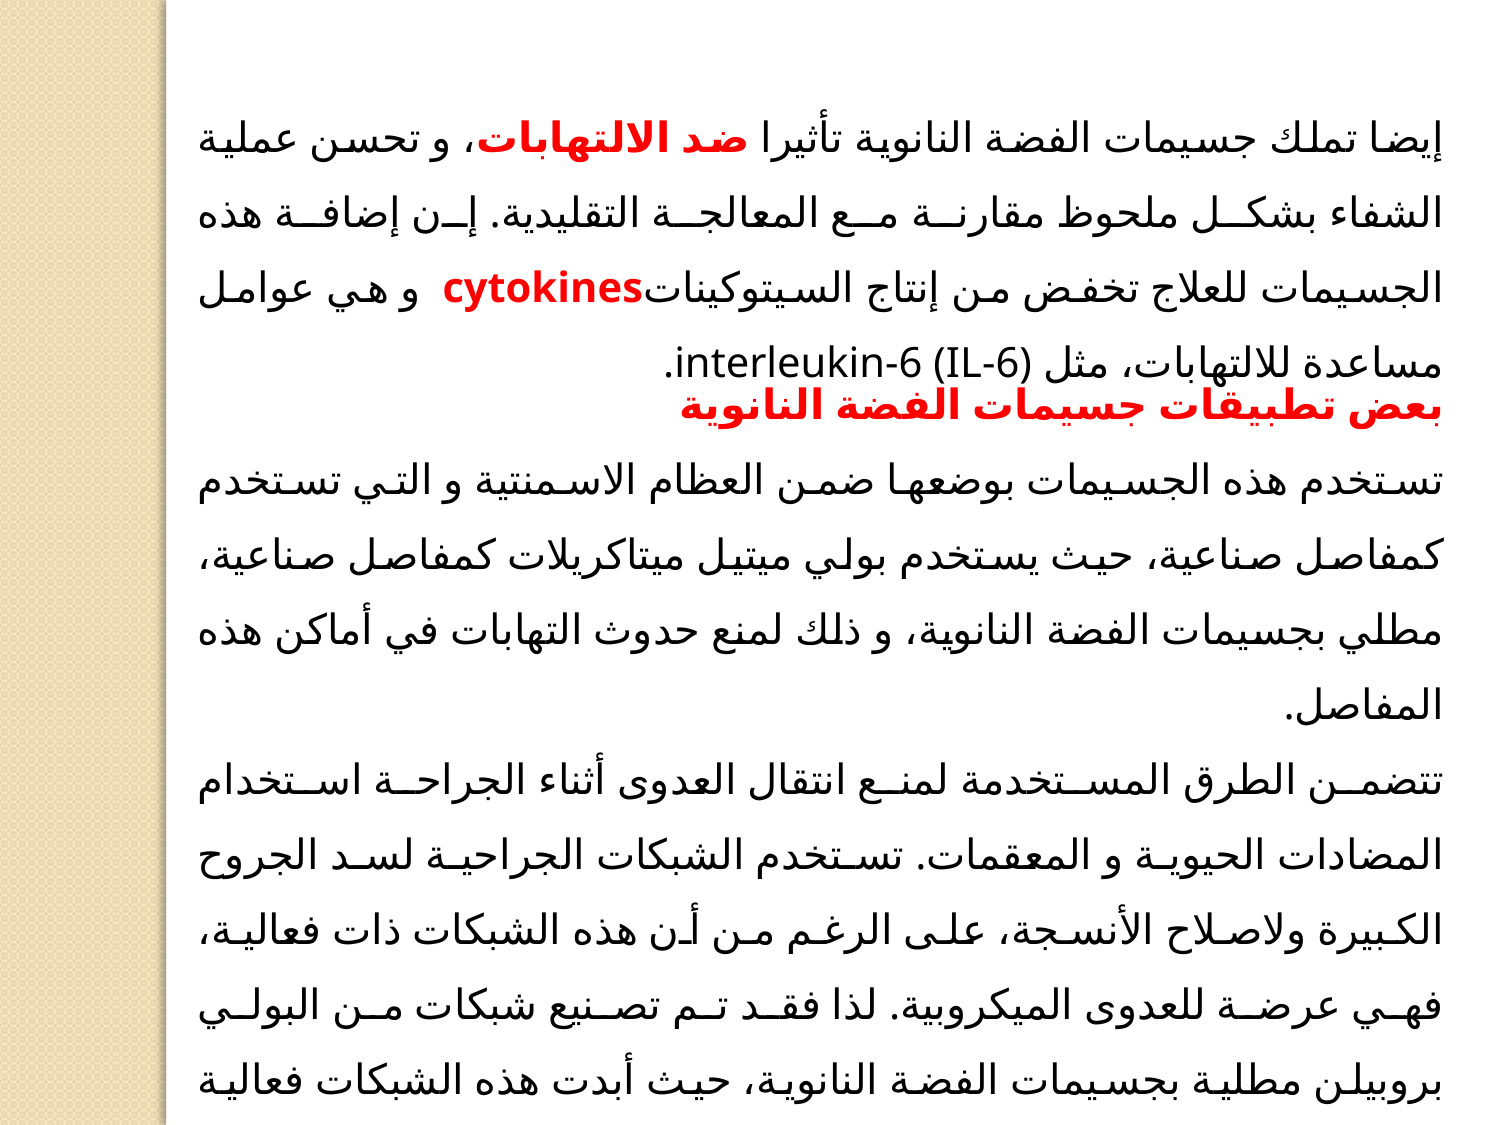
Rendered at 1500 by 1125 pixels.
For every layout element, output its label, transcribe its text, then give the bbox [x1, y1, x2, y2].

text_box بعض تطبيقات جسيمات الفضة النانوية تستخدم هذه الجسيمات بوضعها ضمن العظام الاسمنتية و التي تستخدم كمفاصل صناعية، حيث يستخدم بولي ميتيل ميتاكريلات كمفاصل صناعية، مطلي بجسيمات الفضة النانوية، و ذلك لمنع حدوث التهابات في أماكن هذه المفاصل. تتضمن الطرق المستخدمة لمنع انتقال العدوى أثناء الجراحة استخدام المضادات الحيوية و المعقمات. تستخدم الشبكات الجراحية لسد الجروح الكبيرة ولاصلاح الأنسجة، على الرغم من أن هذه الشبكات ذات فعالية، فهي عرضة للعدوى الميكروبية. لذا فقد تم تصنيع شبكات من البولي بروبيلن مطلية بجسيمات الفضة النانوية، حيث أبدت هذه الشبكات فعالية ضد الملوثات الخارجية وهي مرشحة بشكل كبير لان تستخدم على نطاق واسع. [182, 345, 1459, 1125]
text_box إيضا تملك جسيمات الفضة النانوية تأثيرا ضد الالتهابات، و تحسن عملية الشفاء بشكل ملحوظ مقارنة مع المعالجة التقليدية. إن إضافة هذه الجسيمات للعلاج تخفض من إنتاج السيتوكيناتcytokines و هي عوامل مساعدة للالتهابات، مثل interleukin-6 (IL-6). [182, 78, 1459, 345]
